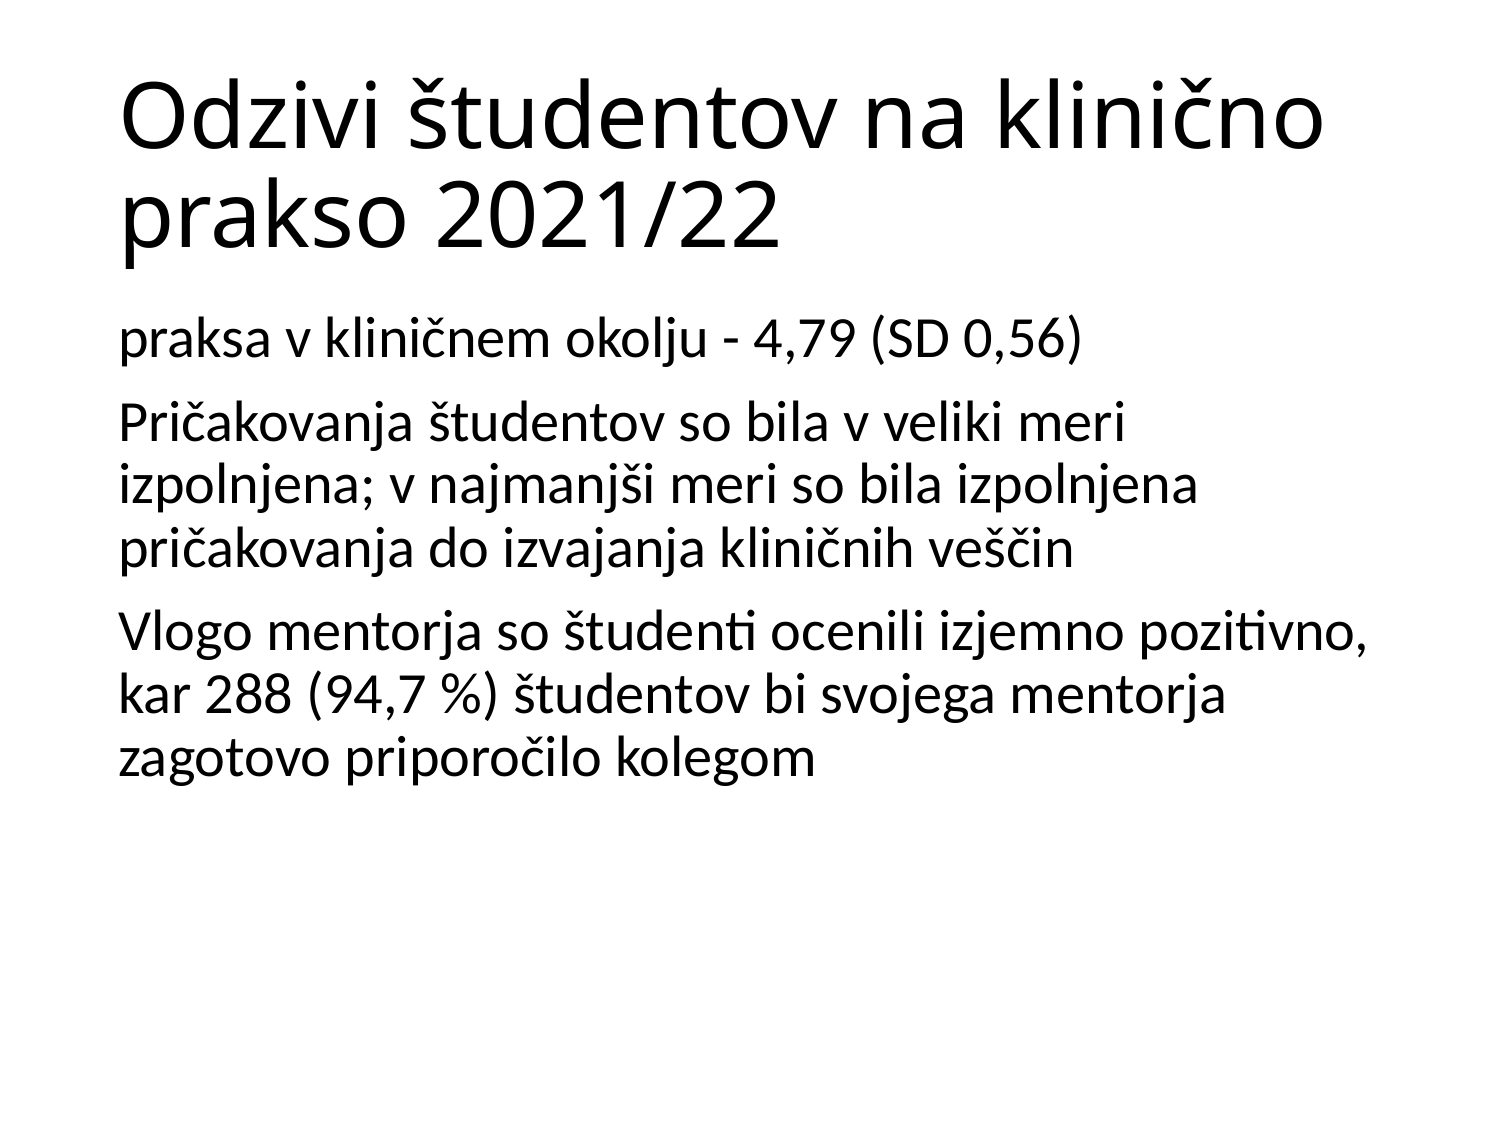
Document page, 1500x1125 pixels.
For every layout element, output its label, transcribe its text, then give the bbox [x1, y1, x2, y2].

list praksa v kliničnem okolju - 4,79 (SD 0,56) Pričakovanja študentov so bila v veliki meri izpolnjena; v najmanjši meri so bila izpolnjena pričakovanja do izvajanja kliničnih veščin Vlogo mentorja so študenti ocenili izjemno pozitivno, kar 288 (94,7 %) študentov bi svojega mentorja zagotovo priporočilo kolegom [103, 299, 1397, 1014]
title Odzivi študentov na klinično prakso 2021/22 [103, 59, 1397, 278]
